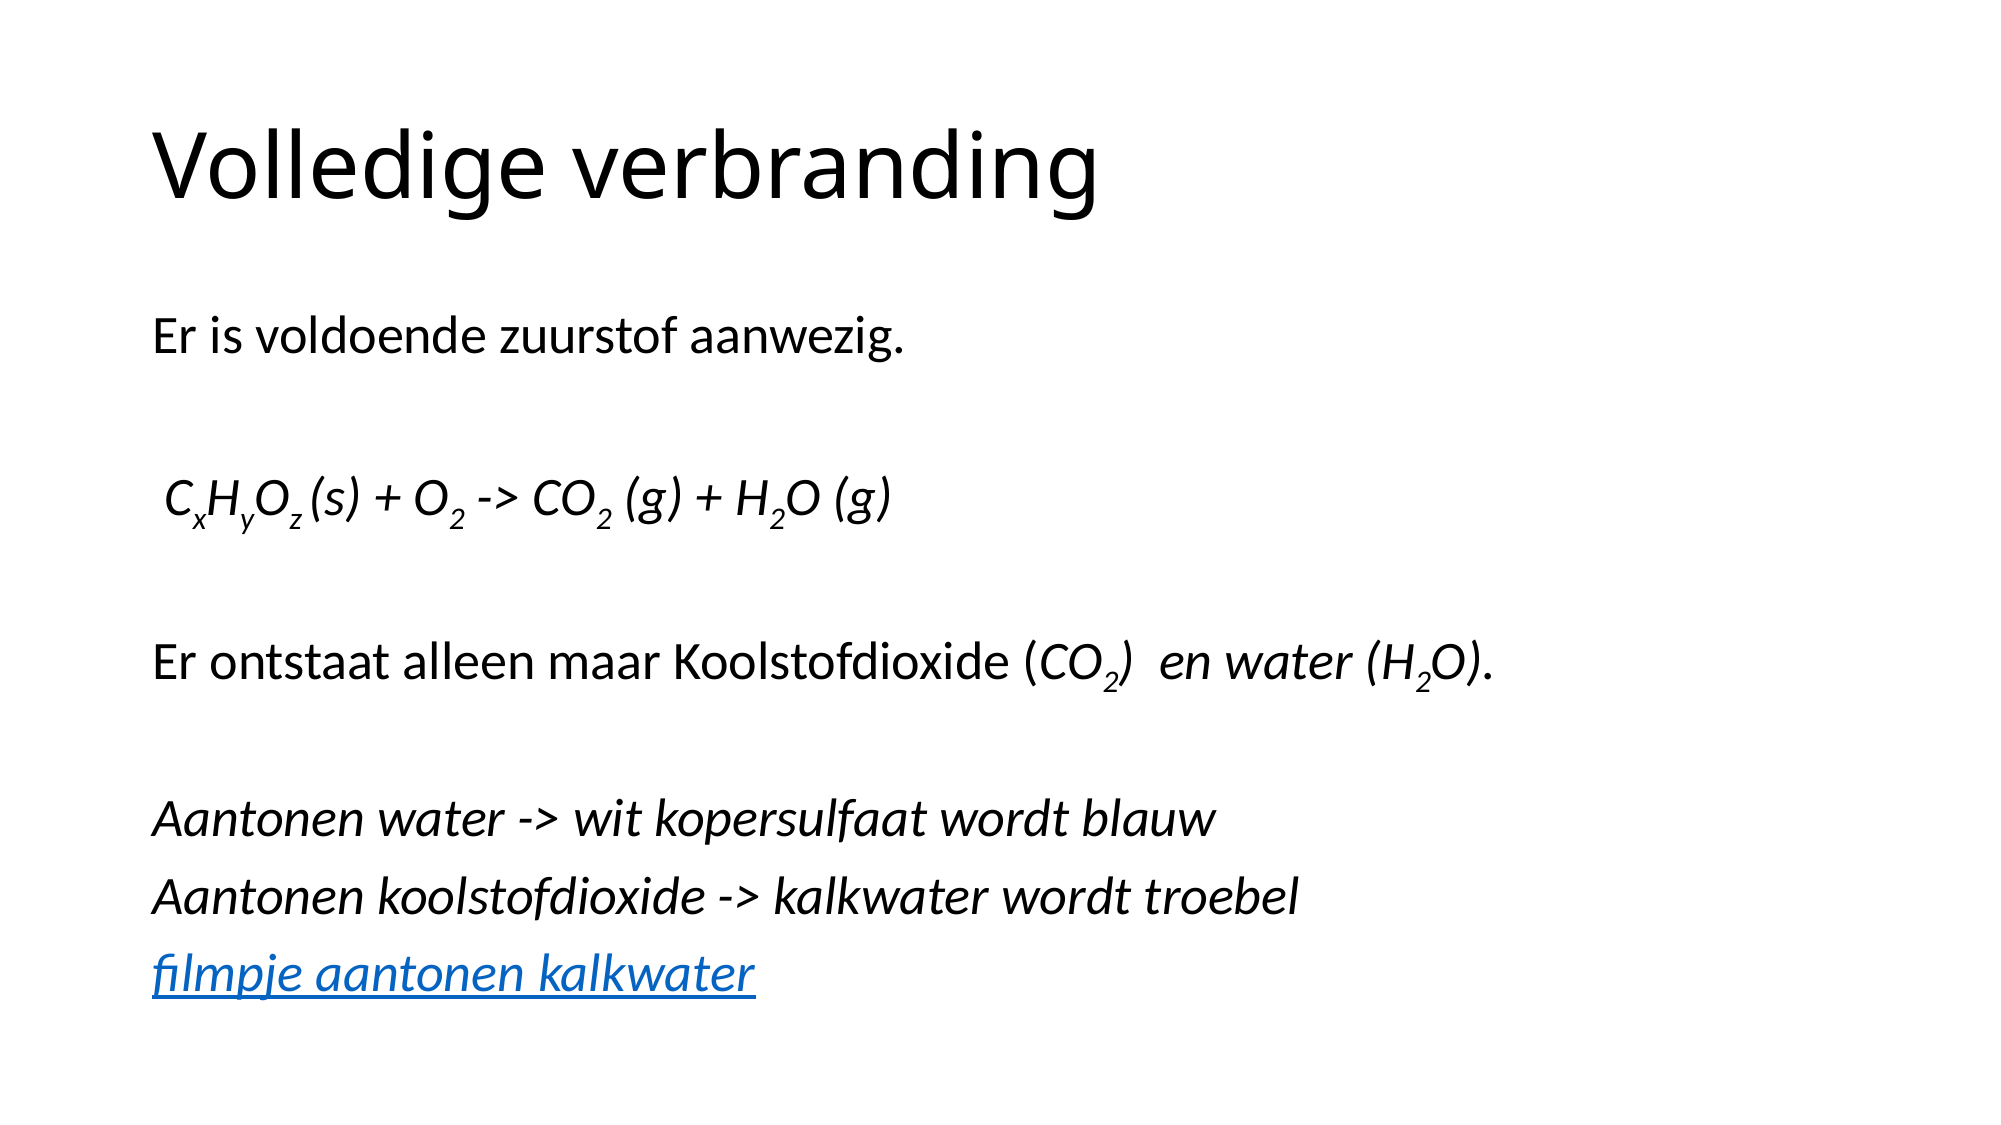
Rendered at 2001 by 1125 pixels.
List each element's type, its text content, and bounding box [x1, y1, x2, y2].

title Volledige verbranding [137, 59, 1863, 278]
list Er is voldoende zuurstof aanwezig. CxHyOz (s) + O2 -> CO2 (g) + H2O (g) Er ontstaat alleen maar Koolstofdioxide (CO2) en water (H2O). Aantonen water -> wit kopersulfaat wordt blauw Aantonen koolstofdioxide -> kalkwater wordt troebel filmpje aantonen kalkwater [137, 299, 1863, 1014]
